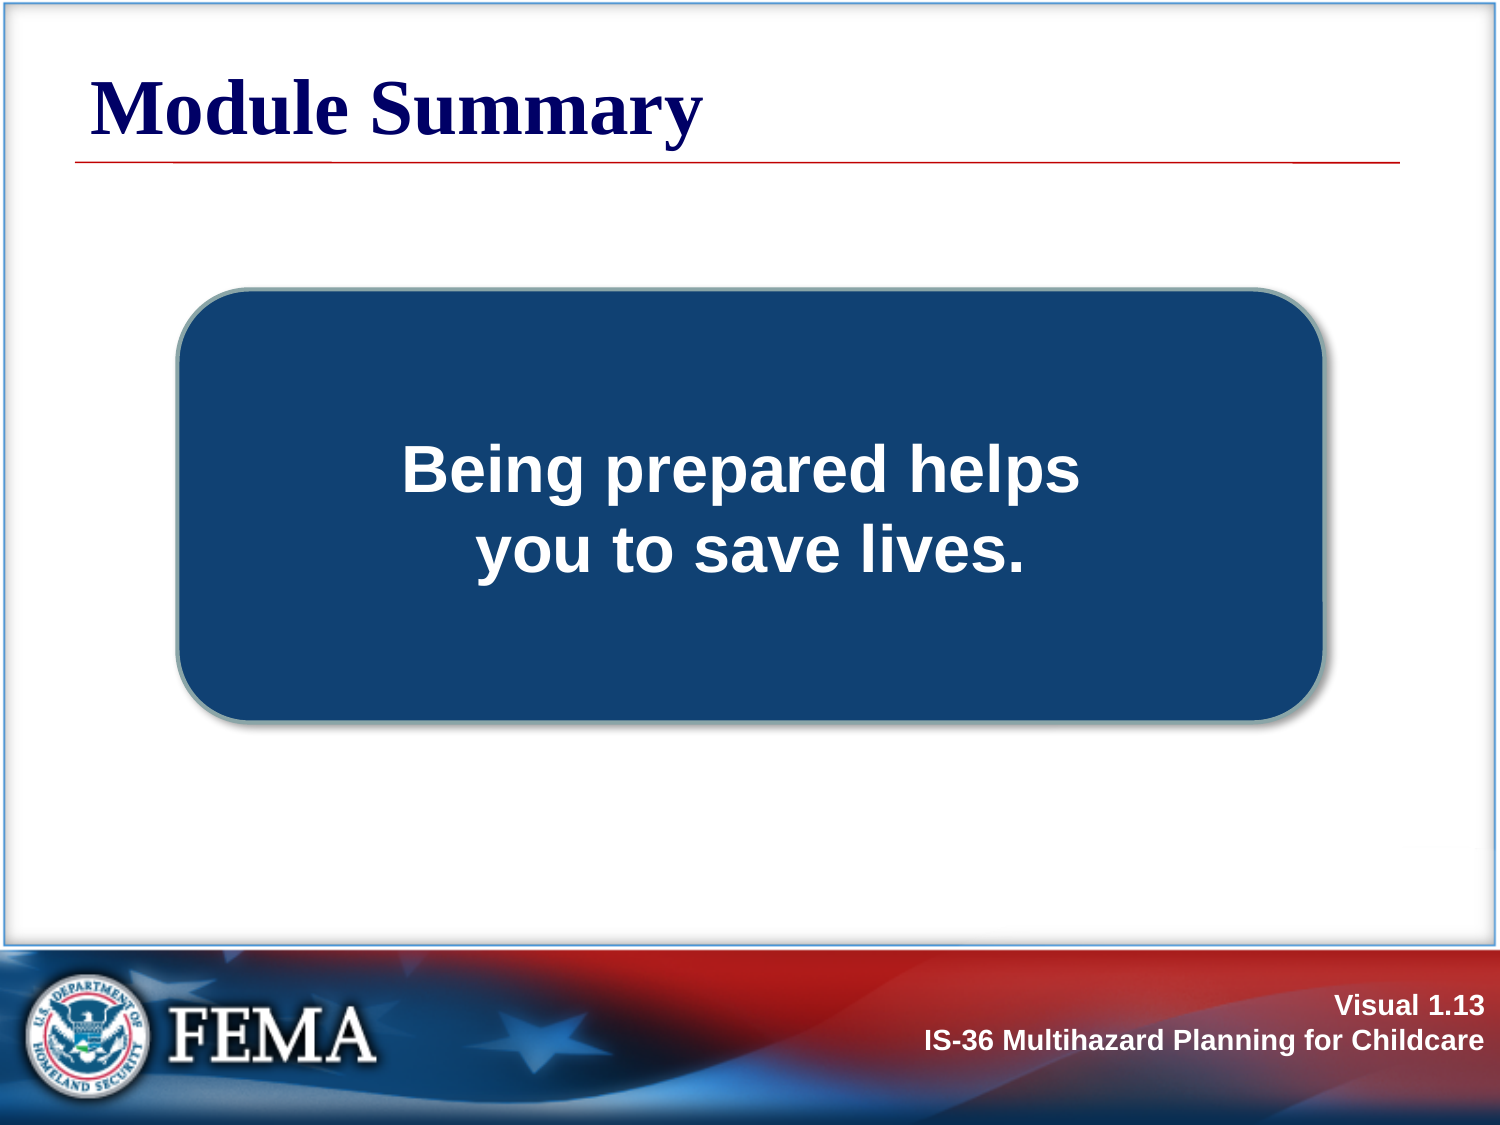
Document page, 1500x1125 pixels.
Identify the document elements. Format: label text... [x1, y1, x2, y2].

picture [0, 0, 1500, 1125]
list [75, 175, 1425, 938]
title Module Summary [75, 50, 1425, 155]
text_box Being prepared helps you to save lives. [175, 287, 1327, 725]
